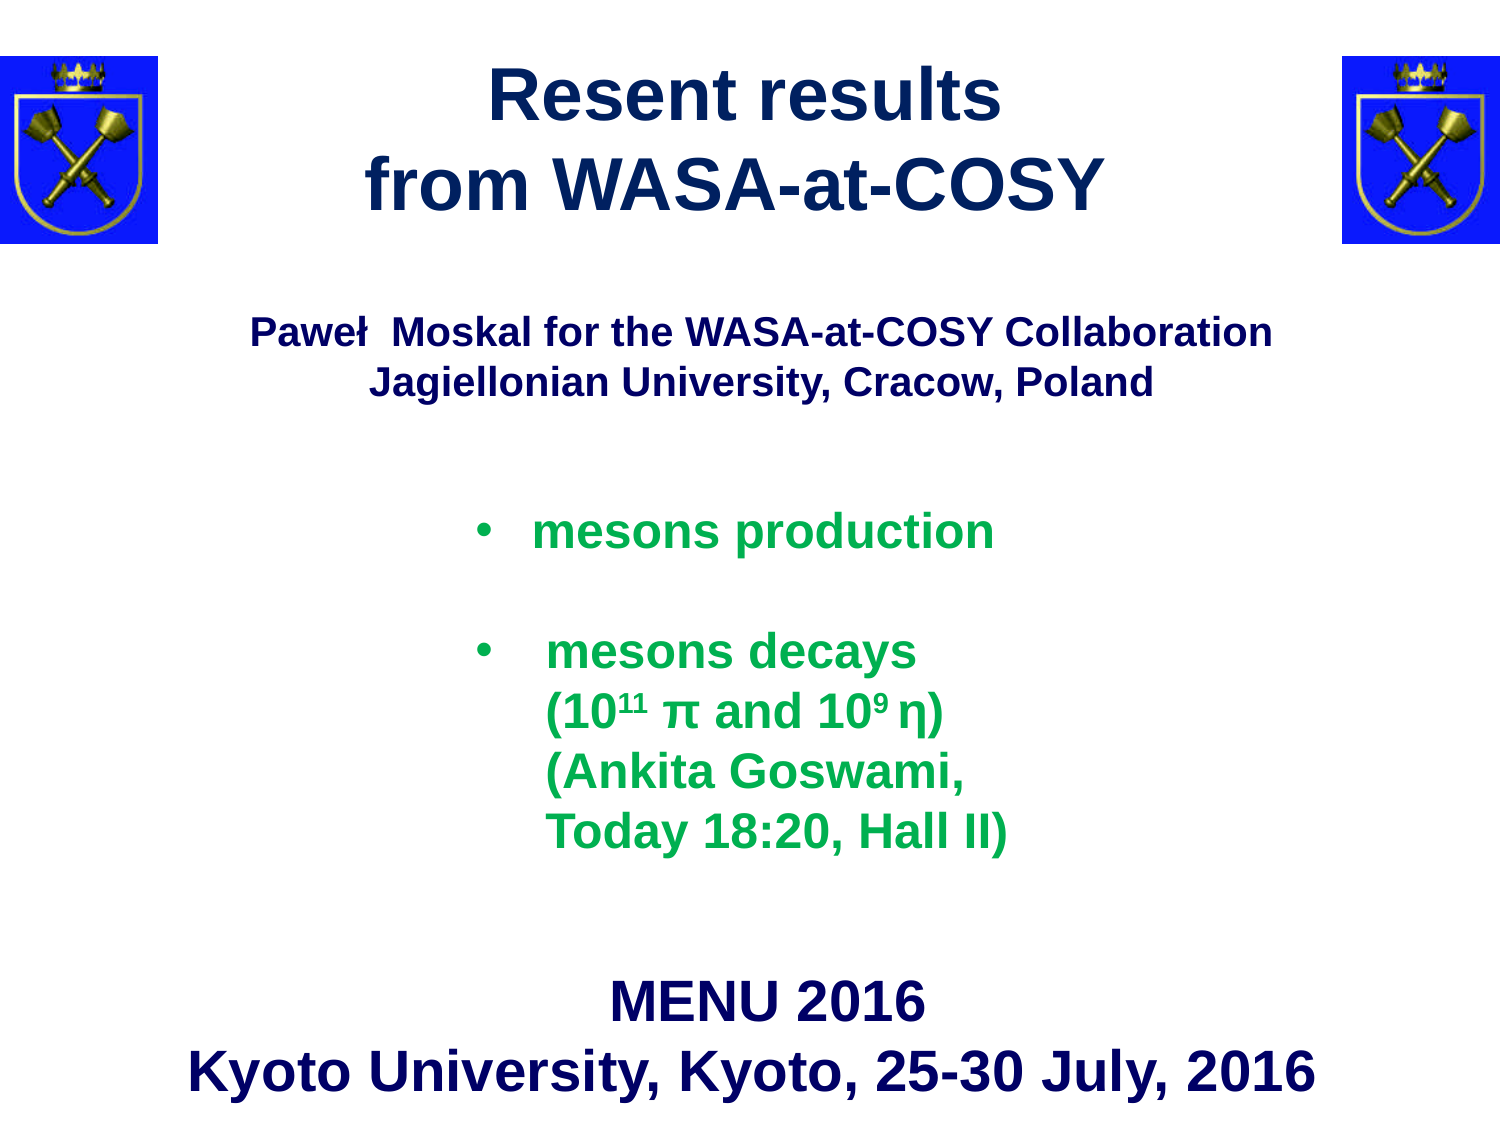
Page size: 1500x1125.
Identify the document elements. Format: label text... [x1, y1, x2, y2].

picture [0, 54, 161, 244]
text_box -EE MENU 2016 Kyoto University, Kyoto, 25-30 July, 2016 [56, 905, 1447, 1125]
text_box Resent results from WASA-at-COSY [0, 0, 1500, 324]
picture [1340, 54, 1500, 244]
text_box Paweł Moskal for the WASA-at-COSY Collaboration Jagiellonian University, Cracow, Poland [147, 324, 460, 463]
text_box mesons production mesons decays (1011 π and 109 η) (Ankita Goswami, Today 18:20, Hall II) [460, 251, 1500, 867]
